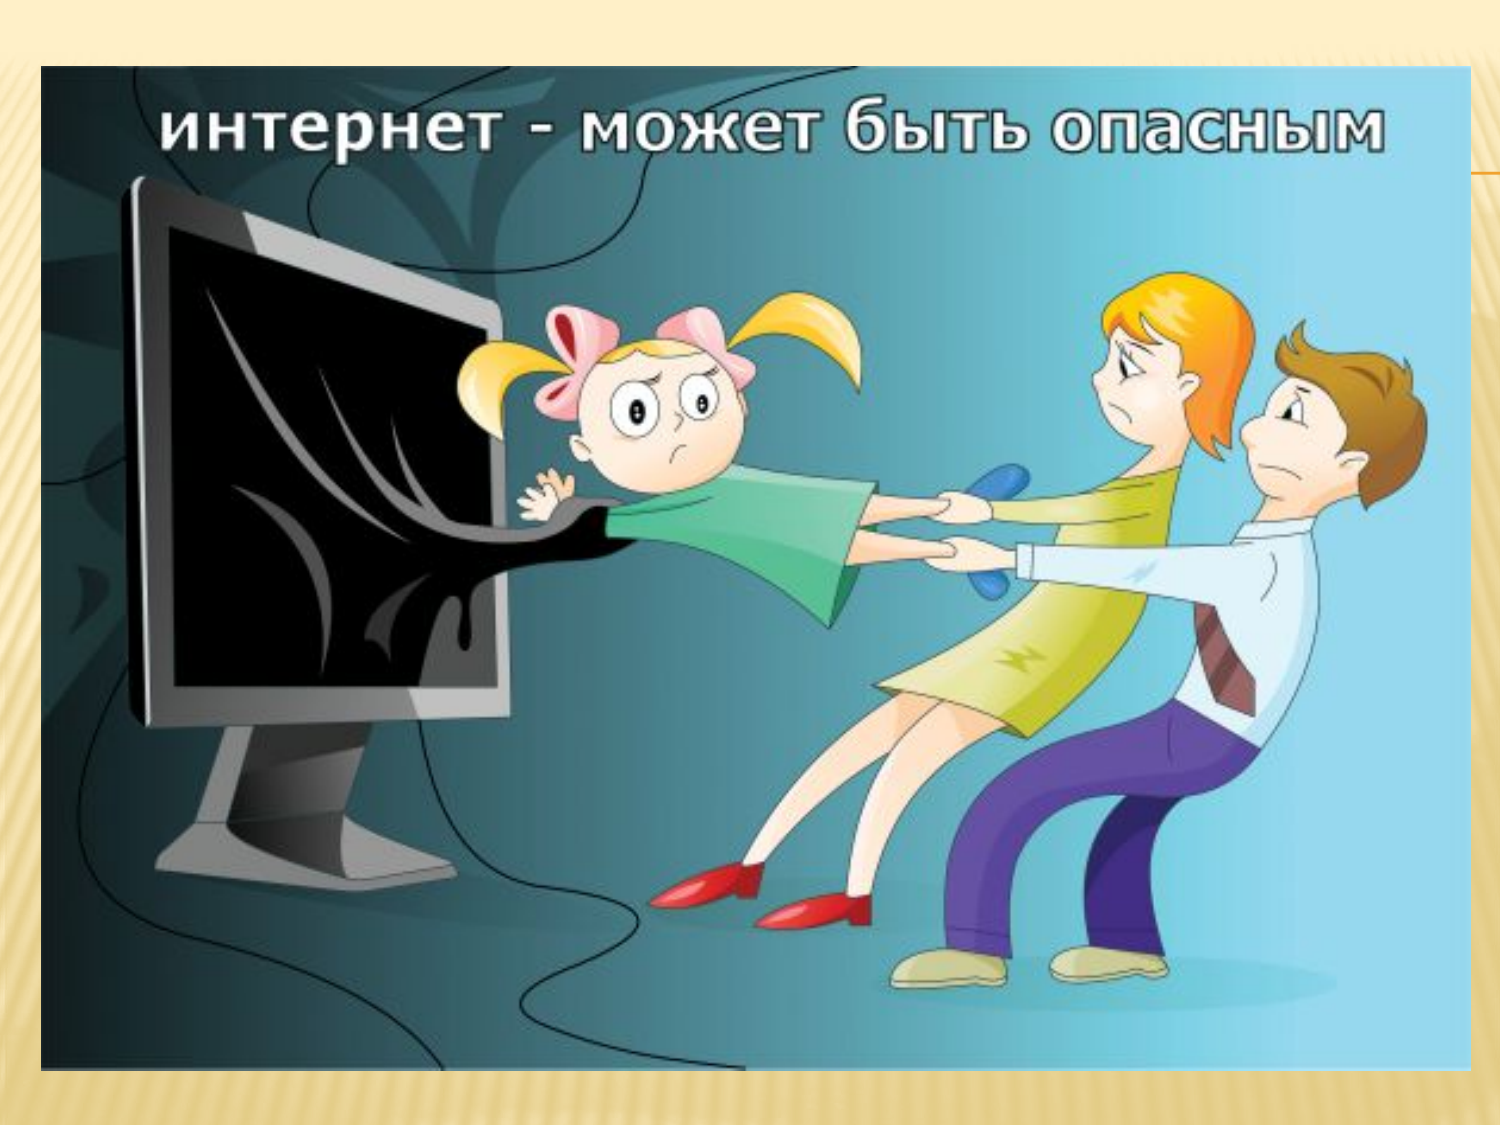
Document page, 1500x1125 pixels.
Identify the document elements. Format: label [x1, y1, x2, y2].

picture [40, 66, 1471, 1071]
